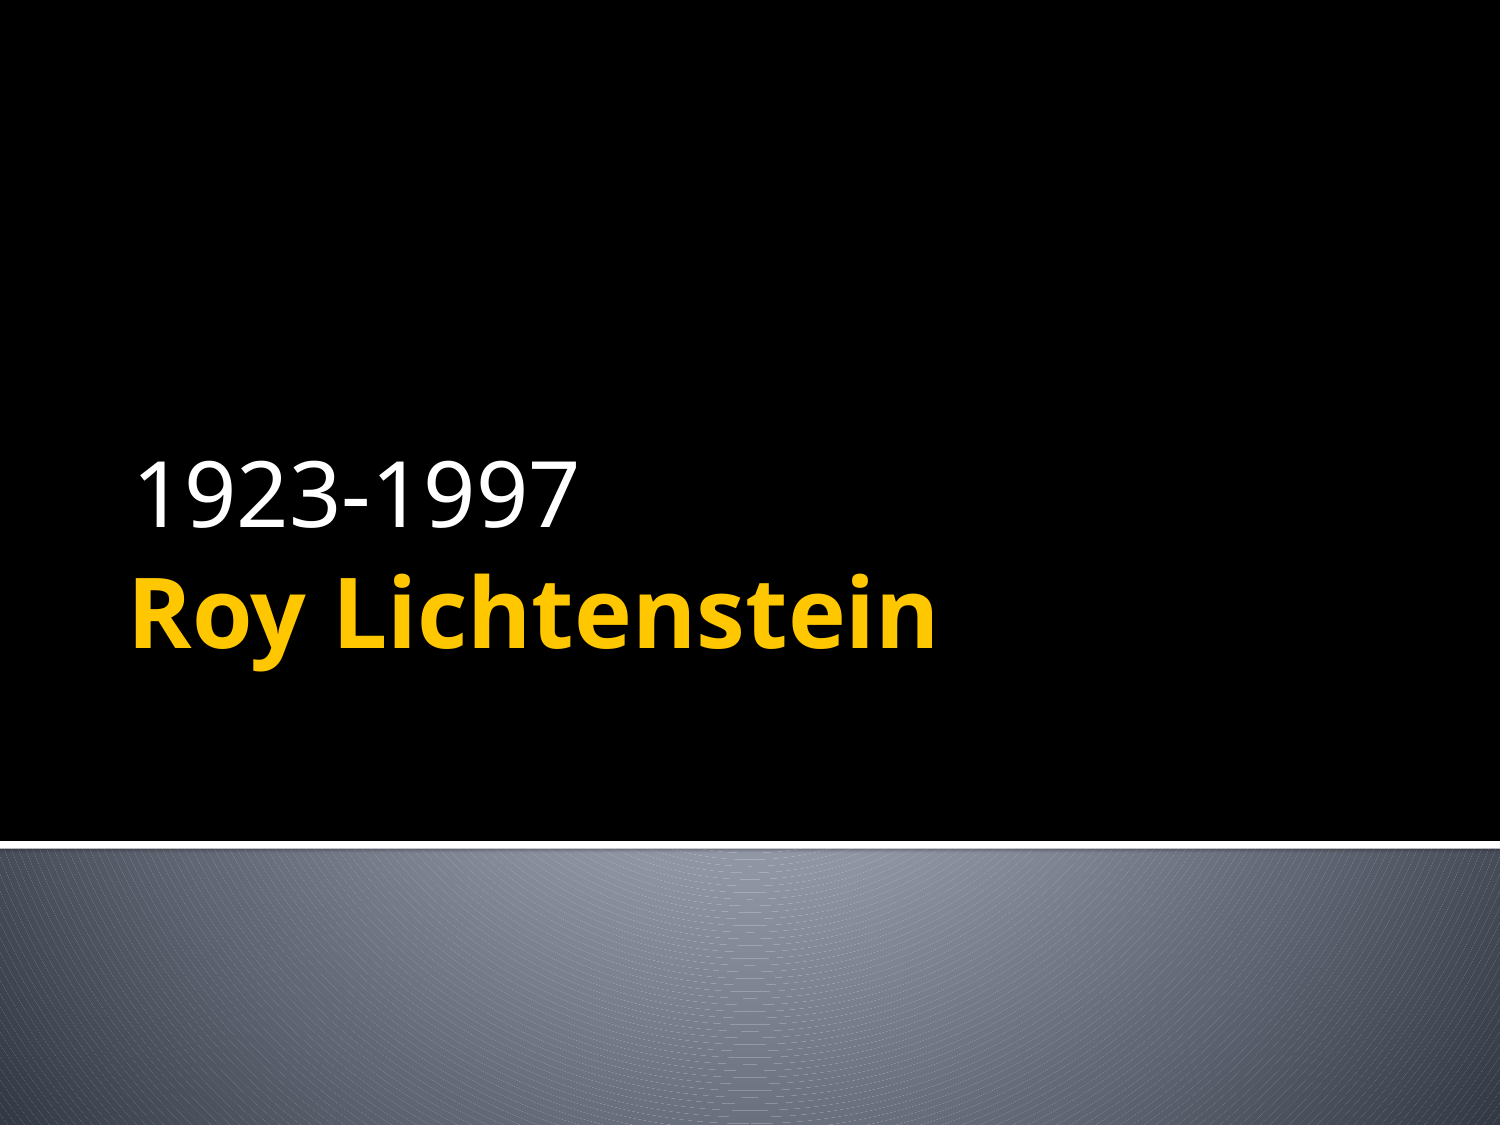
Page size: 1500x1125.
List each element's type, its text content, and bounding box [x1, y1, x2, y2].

subtitle 1923-1997 [112, 299, 1438, 546]
title Roy Lichtenstein [112, 550, 1438, 825]
